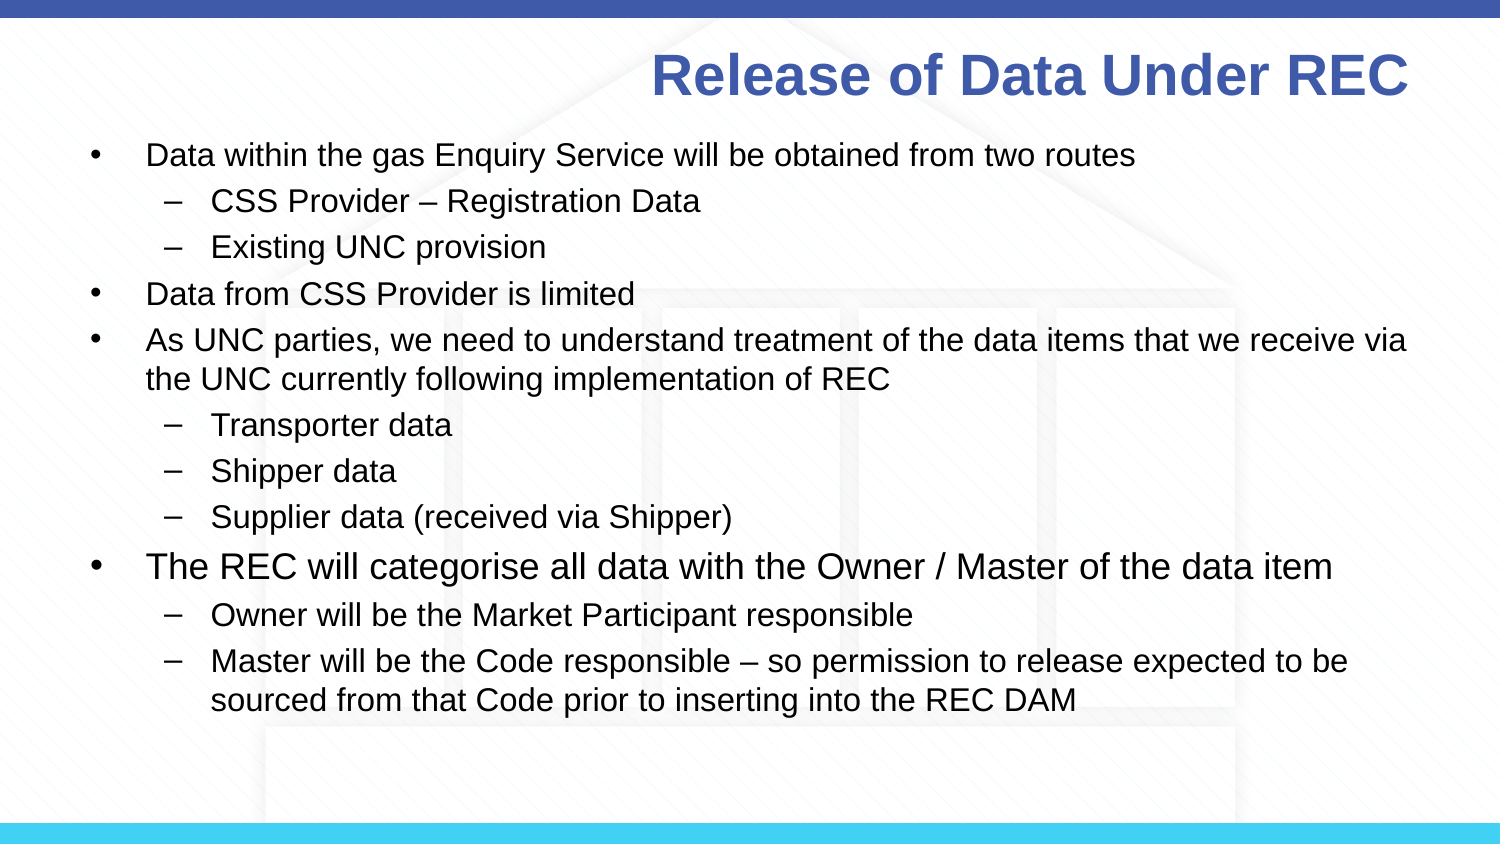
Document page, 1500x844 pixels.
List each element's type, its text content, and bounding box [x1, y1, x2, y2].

picture [0, 0, 1500, 844]
title Release of Data Under REC [75, 20, 1425, 125]
list Data within the gas Enquiry Service will be obtained from two routes CSS Provider – Registration Data Existing UNC provision Data from CSS Provider is limited As UNC parties, we need to understand treatment of the data items that we receive via the UNC currently following implementation of REC Transporter data Shipper data Supplier data (received via Shipper) The REC will categorise all data with the Owner / Master of the data item Owner will be the Market Participant responsible Master will be the Code responsible – so permission to release expected to be sourced from that Code prior to inserting into the REC DAM [75, 126, 1425, 729]
